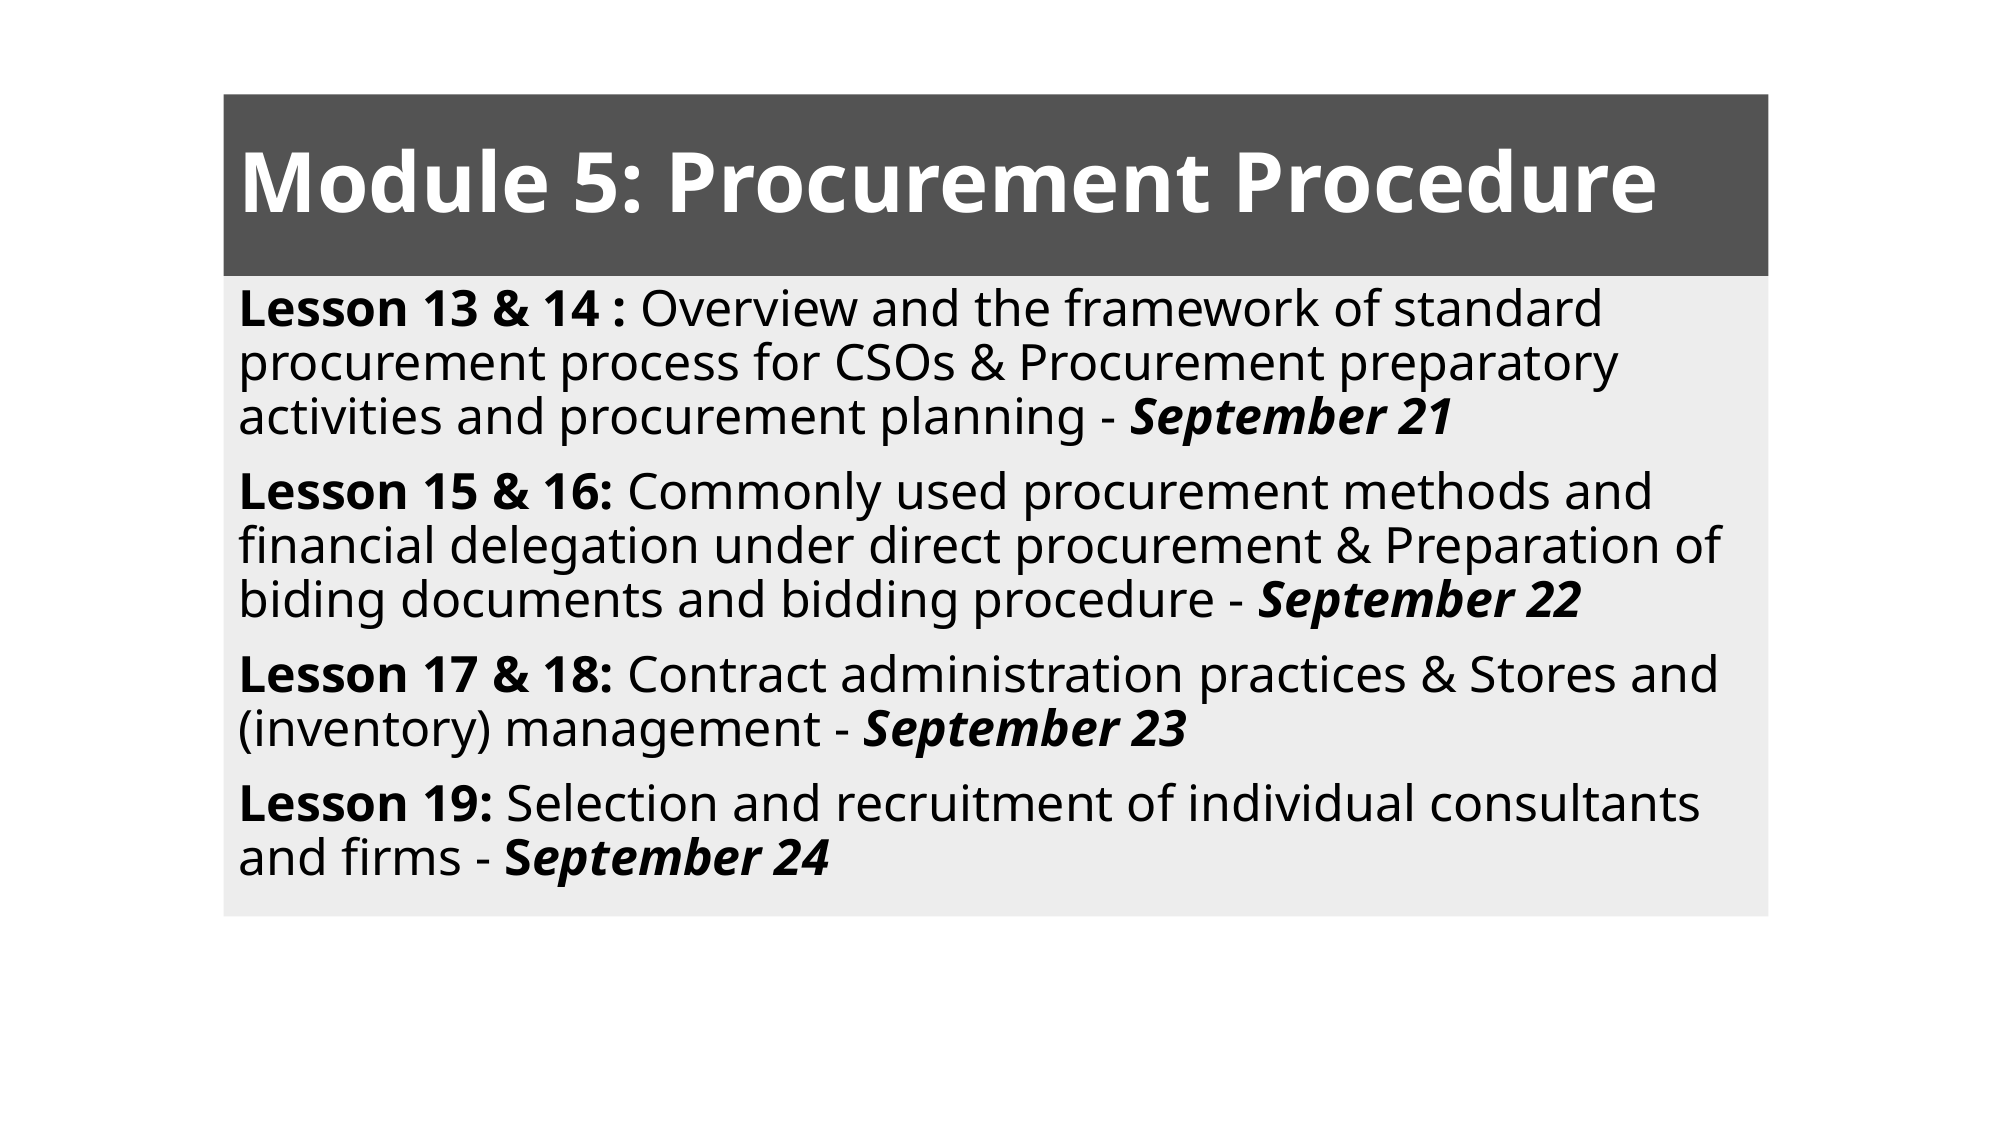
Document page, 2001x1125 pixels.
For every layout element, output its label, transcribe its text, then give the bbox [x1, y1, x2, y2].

list Lesson 13 & 14 : Overview and the framework of standard procurement process for CSOs & Procurement preparatory activities and procurement planning - September 21 Lesson 15 & 16: Commonly used procurement methods and financial delegation under direct procurement & Preparation of biding documents and bidding procedure - September 22 Lesson 17 & 18: Contract administration practices & Stores and (inventory) management - September 23 Lesson 19: Selection and recruitment of individual consultants and firms - September 24 [223, 276, 1769, 917]
title Module 5: Procurement Procedure [223, 94, 1769, 276]
